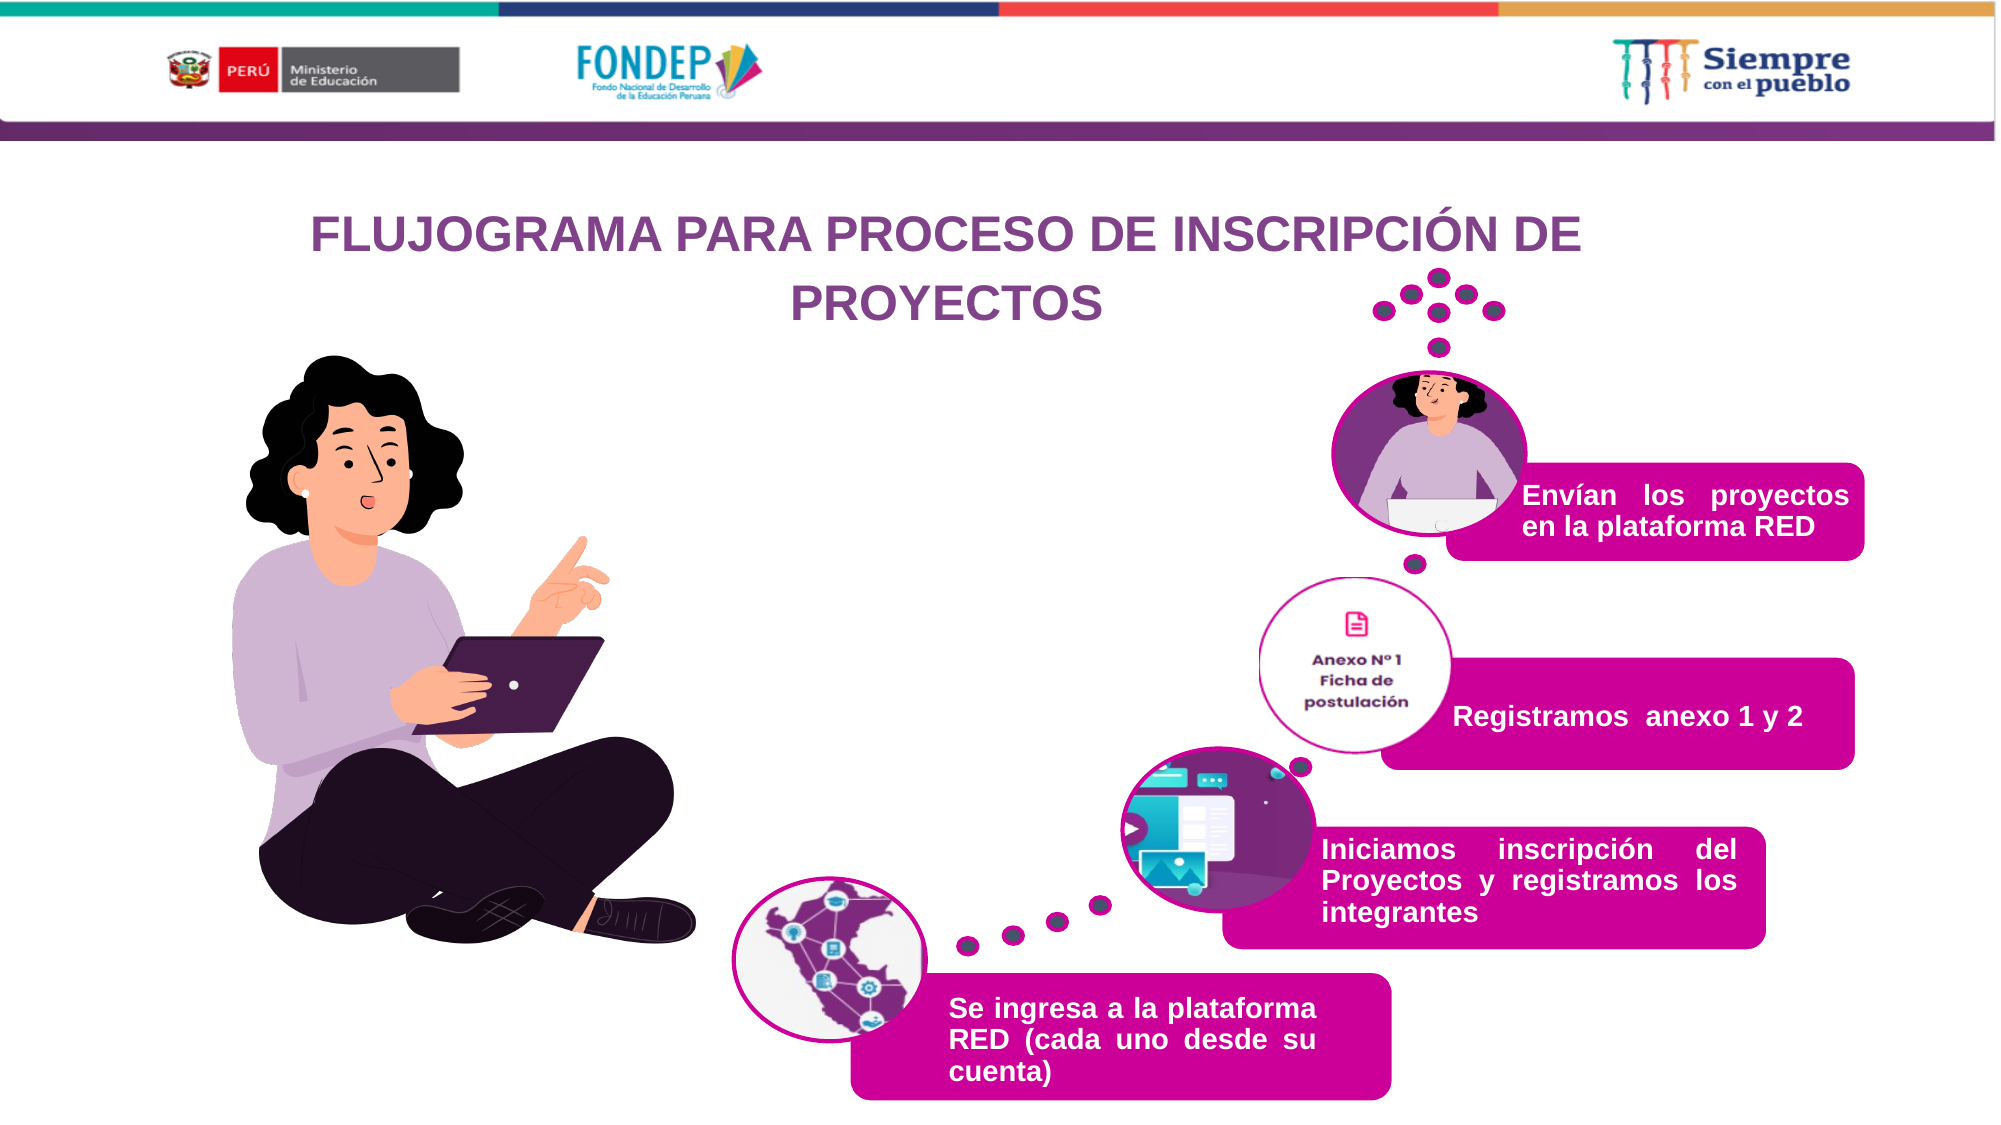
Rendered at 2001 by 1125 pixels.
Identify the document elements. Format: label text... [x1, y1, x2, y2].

picture [0, 0, 2000, 142]
text_box Flujograma para proceso de inscripción de proyectos [199, 185, 1695, 270]
picture [1259, 576, 1457, 758]
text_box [733, 269, 1863, 1103]
picture [220, 340, 708, 959]
